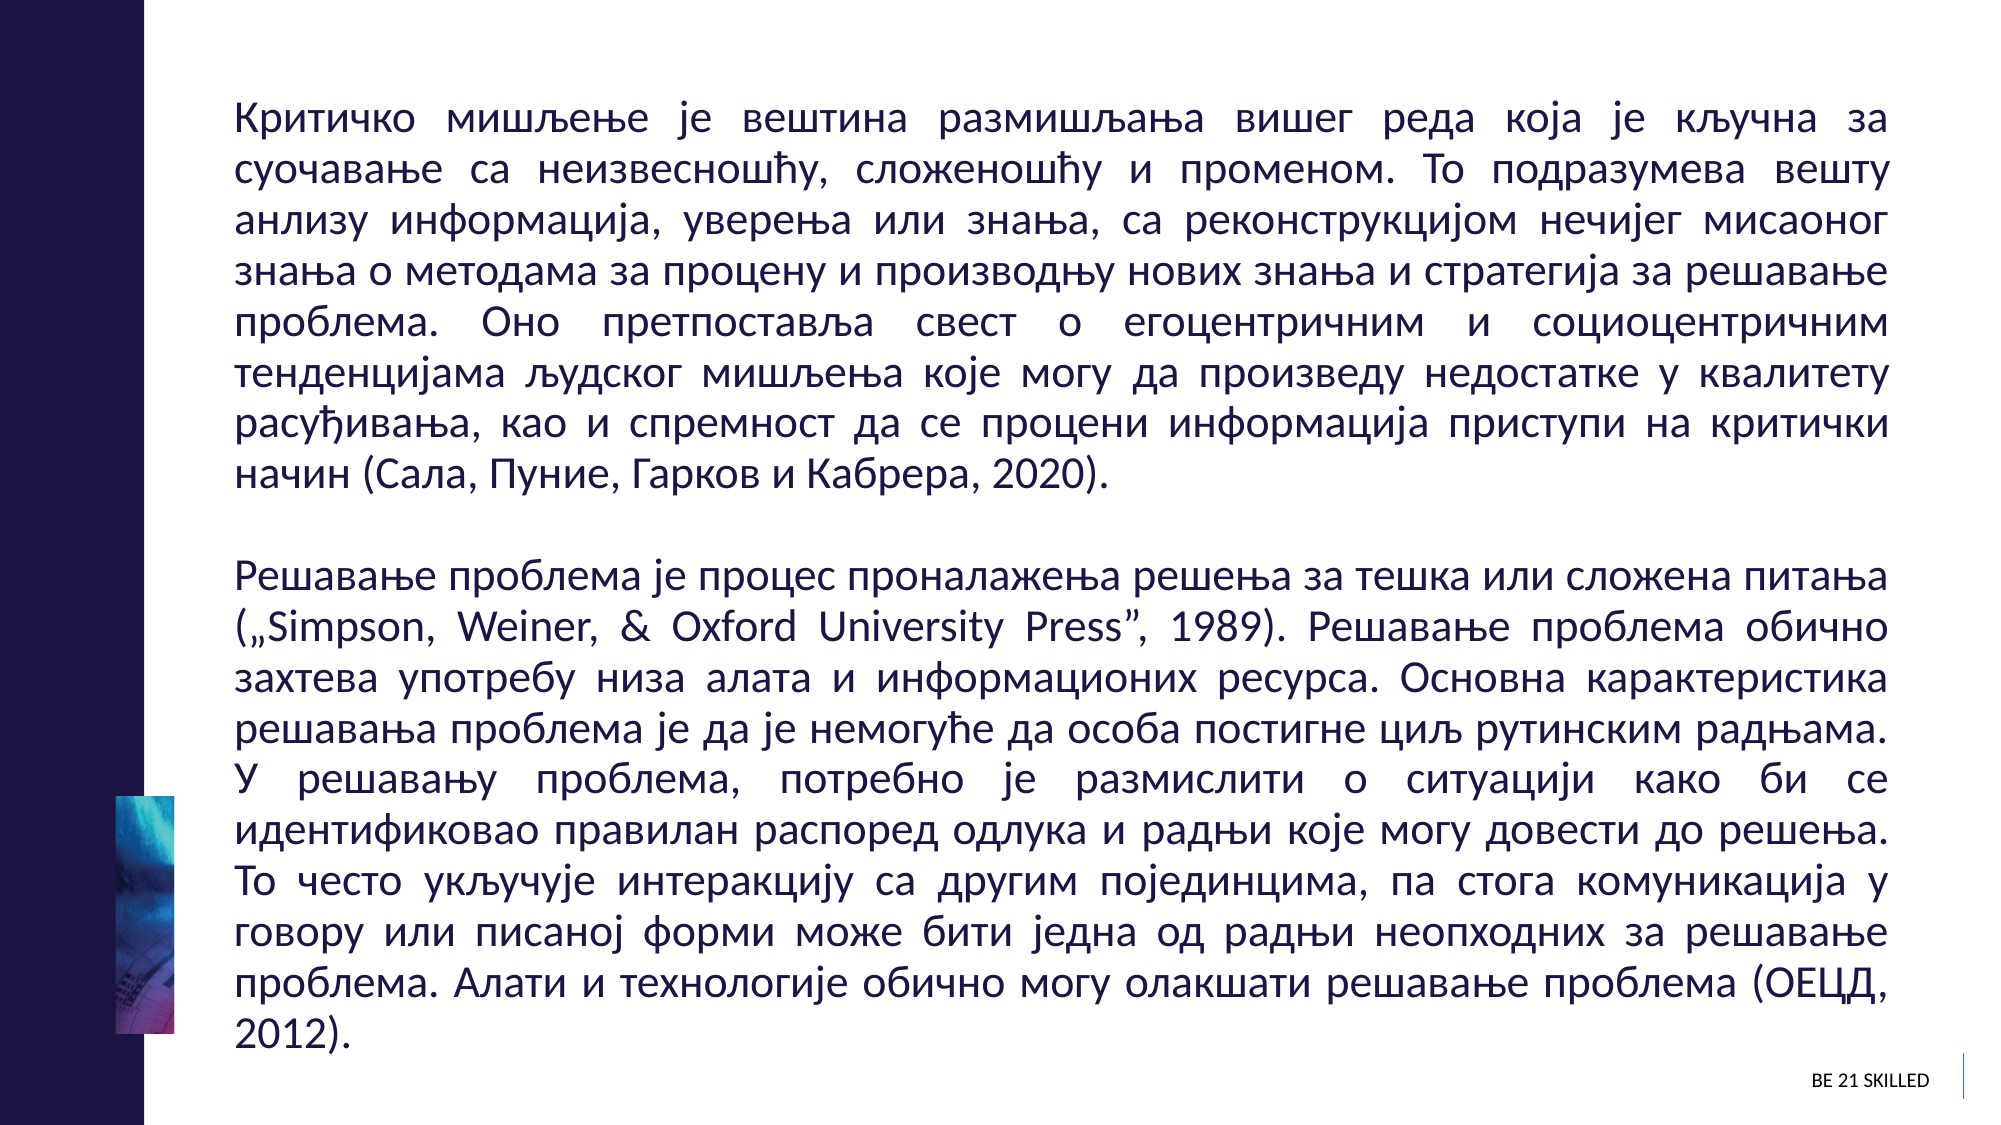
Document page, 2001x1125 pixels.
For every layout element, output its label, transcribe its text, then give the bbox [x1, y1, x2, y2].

picture [26, 796, 264, 1034]
text_box [0, 0, 145, 1125]
list Критичко мишљење је вештина размишљања вишег реда која је кључна за суочавање са неизвесношћу, сложеношћу и променом. То подразумева вешту aнлизу информација, уверења или знања, са реконструкцијом нечијег мисаоног знања о методама за процену и производњу нових знања и стратегија за решавање проблема. Оно претпоставља свест о егоцентричним и социоцентричним тенденцијама људског мишљења које могу да произведу недостатке у квалитету расуђивања, као и спремност да се процени информација приступи на критички начин (Сала, Пуние, Гарков и Кабрера, 2020). Решавање проблема је процес проналажења решења за тешка или сложена питања („Simpson, Weiner, & Oxford University Press”, 1989). Решавање проблема обично захтева употребу низа алата и информационих ресурса. Основна карактеристика решавања проблема је да је немогуће да особа постигне циљ рутинским радњама. У решавању проблема, потребно је размислити о ситуацији како би се идентификовао правилан распоред одлука и радњи које могу довести до решења. То често укључује интеракцију са другим појединцима, па стога комуникација у говору или писаној форми може бити једна од радњи неопходних за решавање проблема. Алати и технологије обично могу олакшати решавање проблема (ОЕЦД, 2012). [219, 83, 1906, 936]
